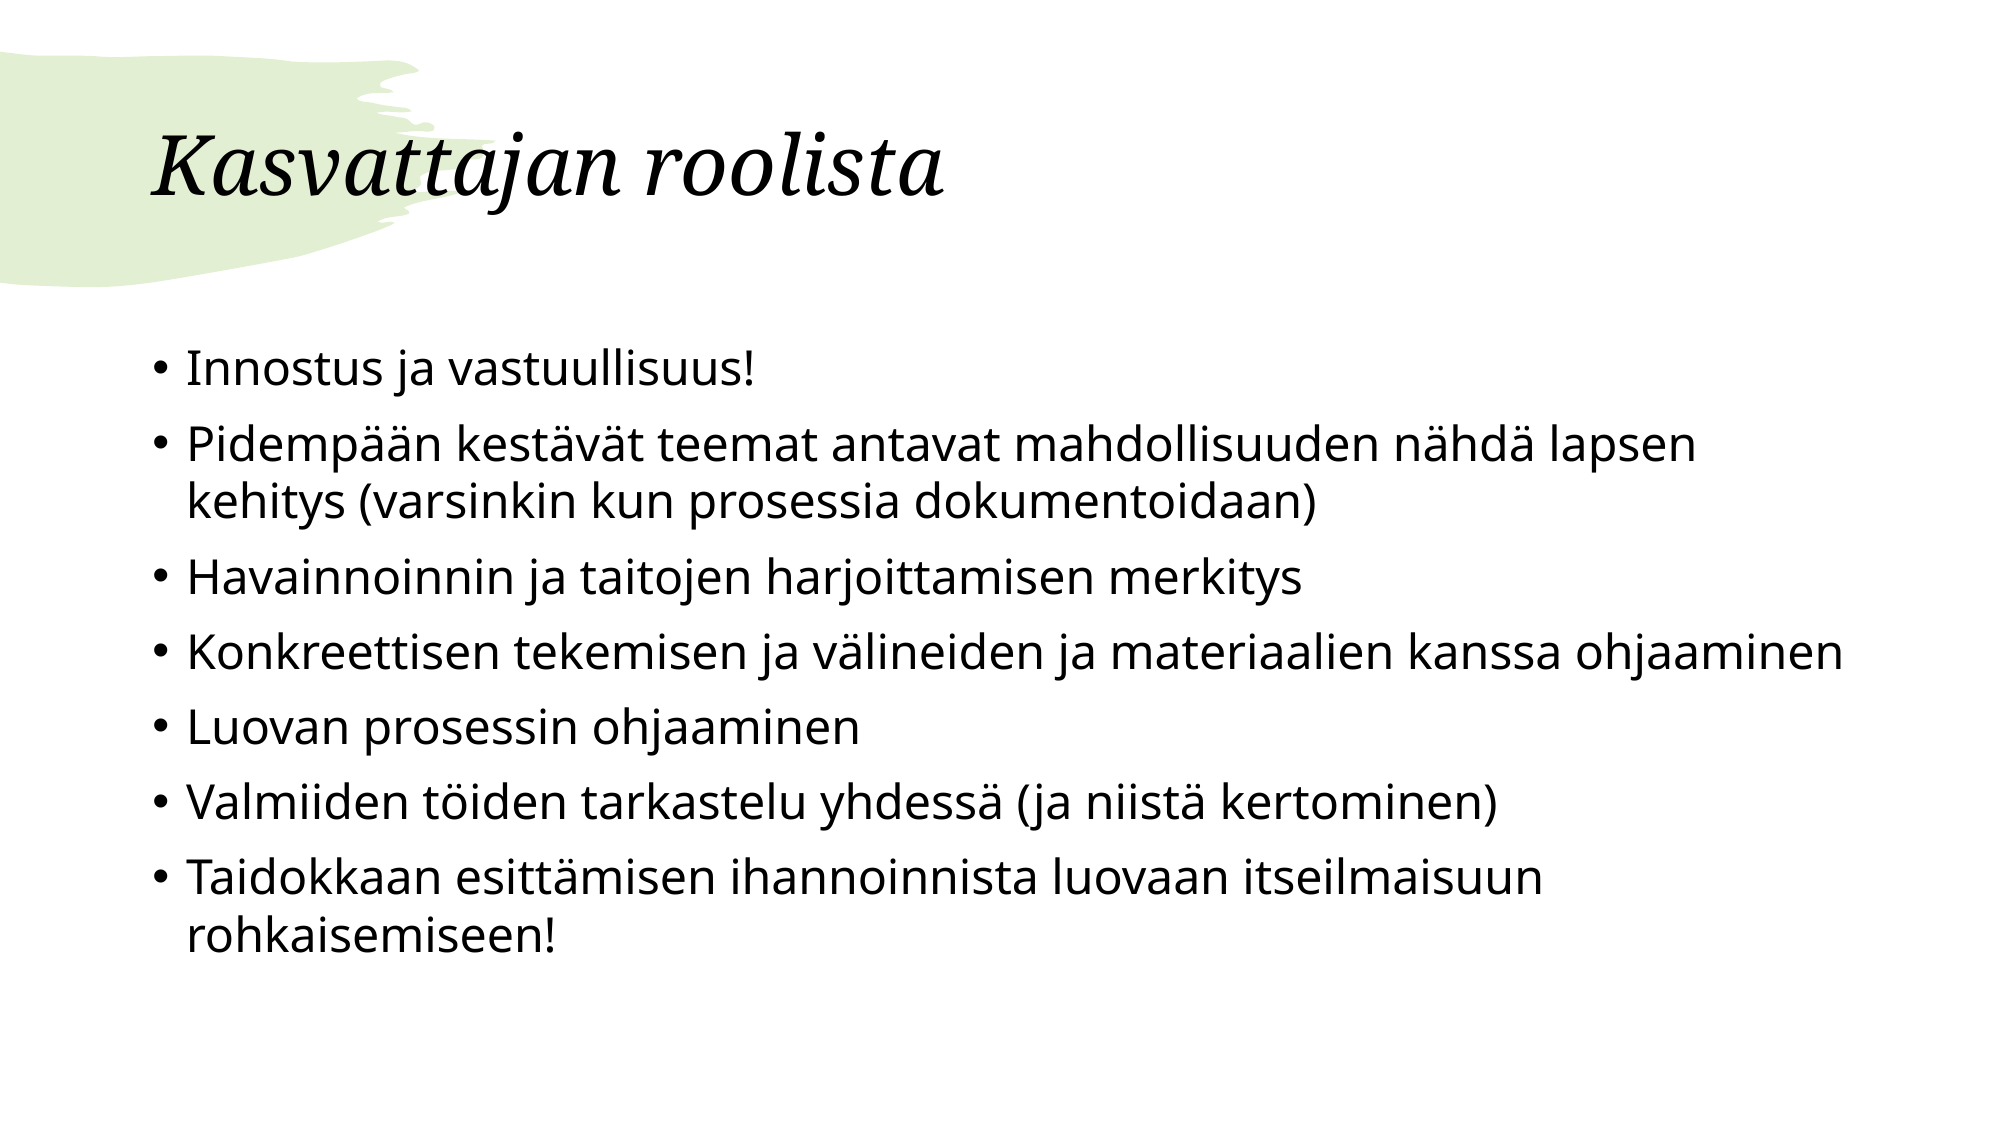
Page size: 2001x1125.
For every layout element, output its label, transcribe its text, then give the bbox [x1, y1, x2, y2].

title Kasvattajan roolista [137, 59, 1863, 278]
list Innostus ja vastuullisuus! Pidempään kestävät teemat antavat mahdollisuuden nähdä lapsen kehitys (varsinkin kun prosessia dokumentoidaan) Havainnoinnin ja taitojen harjoittamisen merkitys Konkreettisen tekemisen ja välineiden ja materiaalien kanssa ohjaaminen Luovan prosessin ohjaaminen Valmiiden töiden tarkastelu yhdessä (ja niistä kertominen) Taidokkaan esittämisen ihannoinnista luovaan itseilmaisuun rohkaisemiseen! [137, 329, 1863, 1013]
